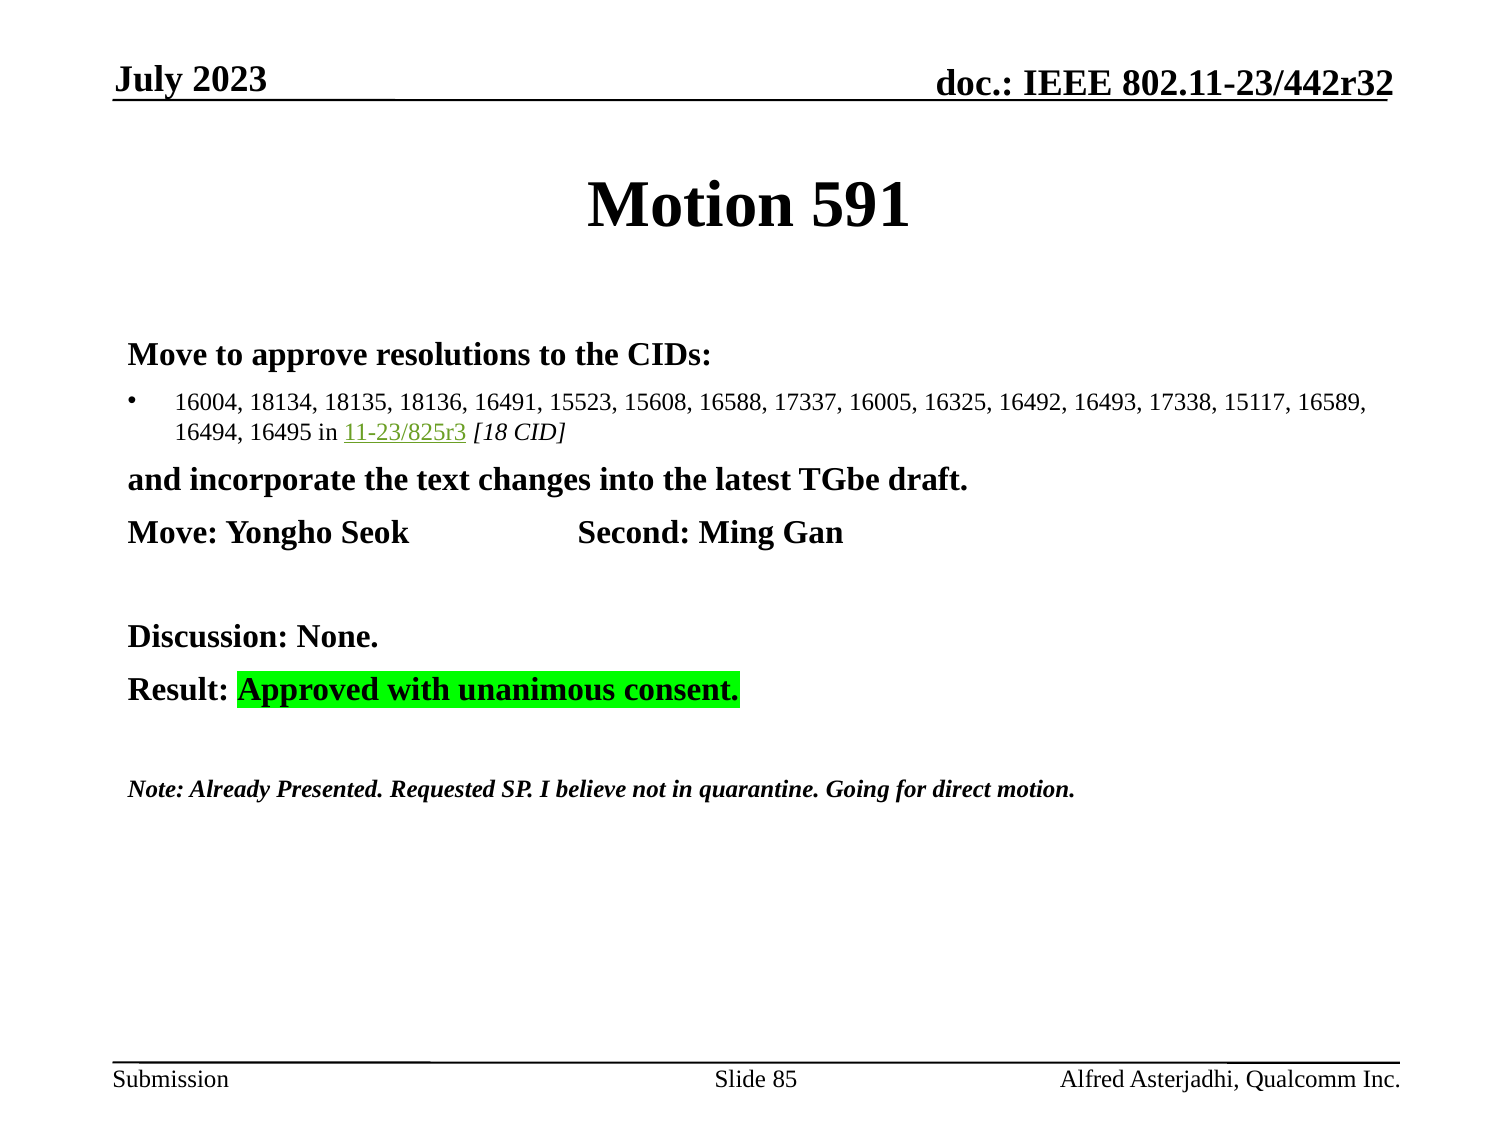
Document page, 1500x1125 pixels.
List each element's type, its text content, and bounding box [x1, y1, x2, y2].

list Move to approve resolutions to the CIDs: 16004, 18134, 18135, 18136, 16491, 15523, 15608, 16588, 17337, 16005, 16325, 16492, 16493, 17338, 15117, 16589, 16494, 16495 in 11-23/825r3 [18 CID] and incorporate the text changes into the latest TGbe draft. Move: Yongho Seok Second: Ming Gan Discussion: None. Result: Approved with unanimous consent. Note: Already Presented. Requested SP. I believe not in quarantine. Going for direct motion. [112, 324, 1388, 1063]
footer Alfred Asterjadhi, Qualcomm Inc. [878, 1061, 1402, 1093]
title Motion 591 [112, 112, 1388, 288]
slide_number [114, 54, 423, 100]
slide_number Slide 85 [712, 1061, 800, 1123]
